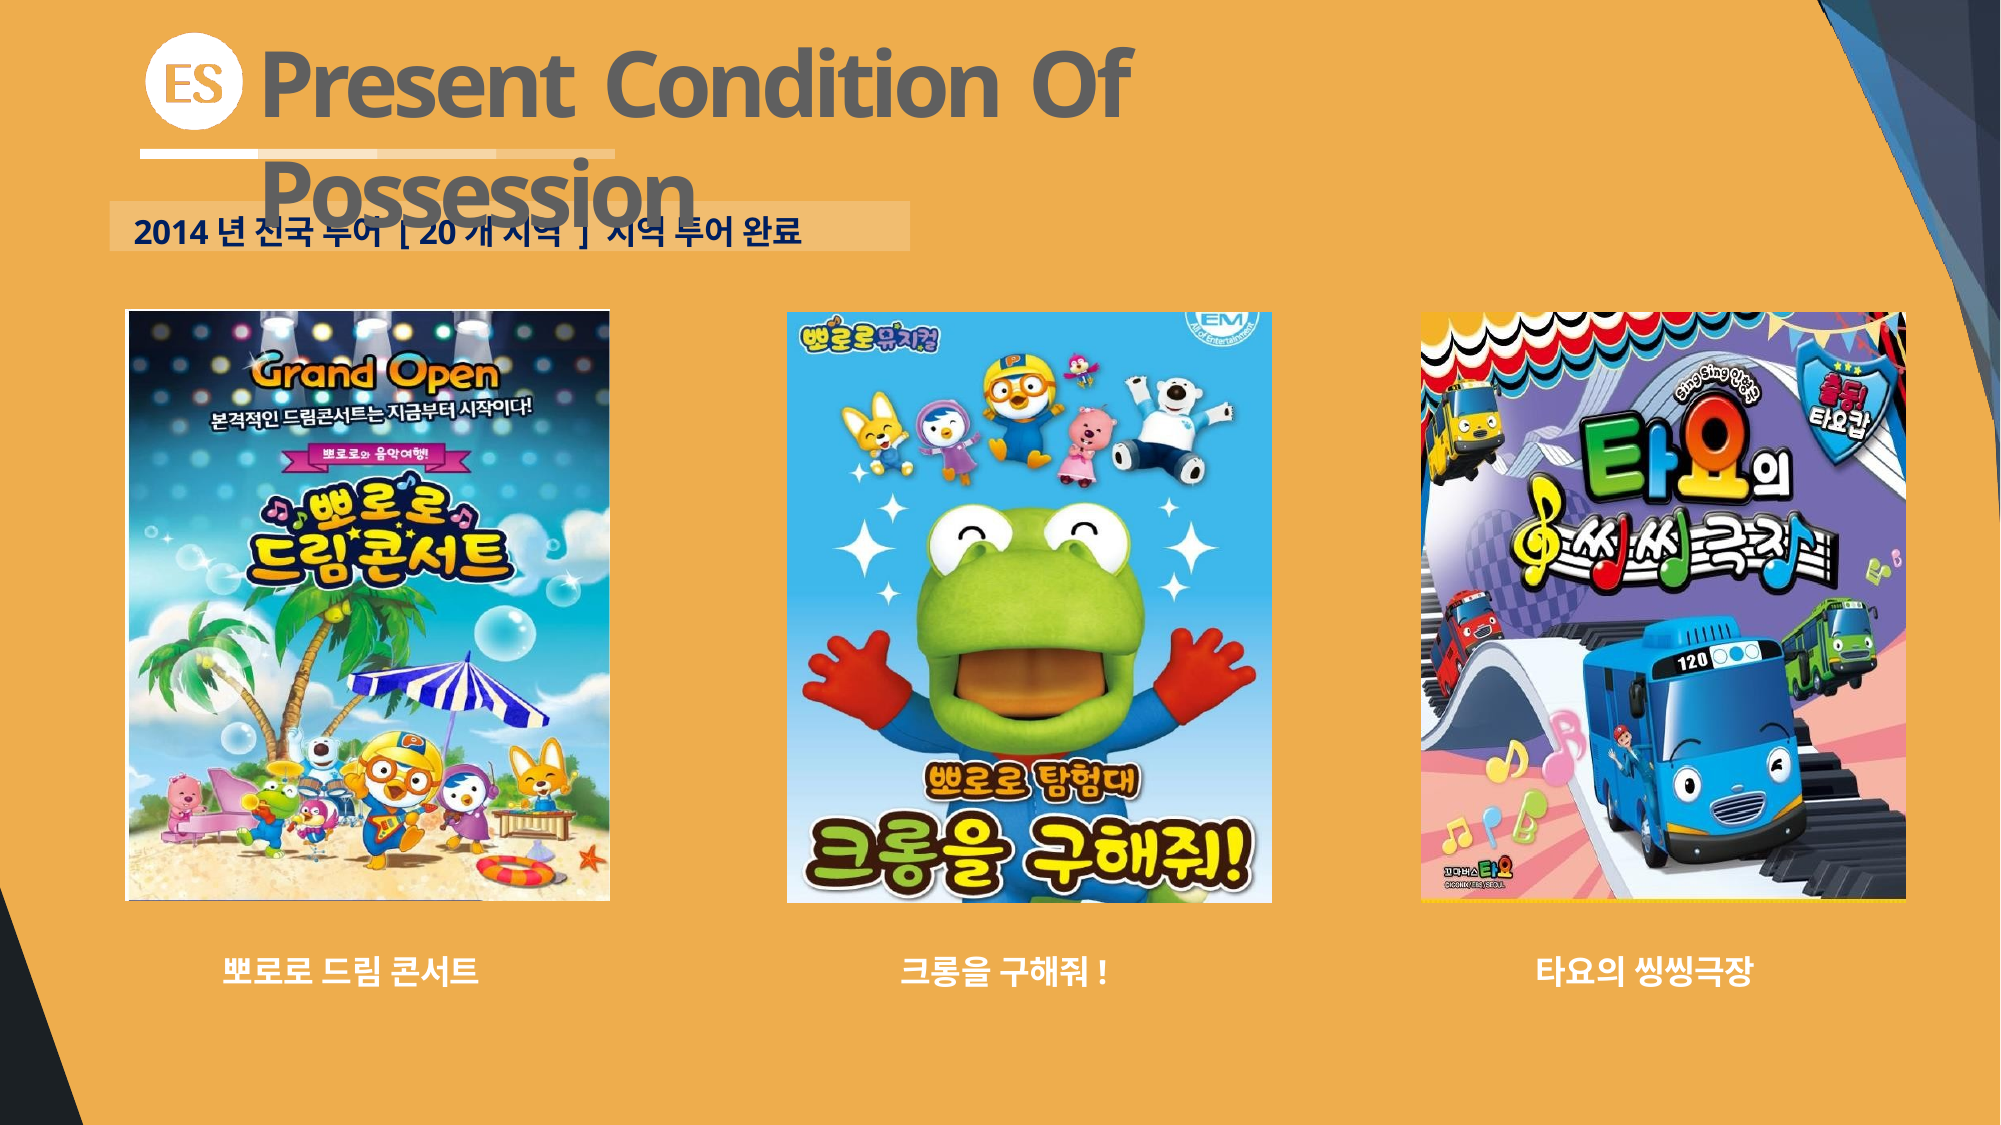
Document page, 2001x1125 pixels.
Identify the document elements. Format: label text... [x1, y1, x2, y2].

picture [786, 311, 1272, 903]
title Present Condition Of Possession [255, 23, 1490, 246]
picture [145, 32, 243, 130]
picture [1421, 0, 2001, 903]
text_box 크롱을 구해줘! [898, 948, 1122, 991]
text_box 2014년 전국 투어 [ 20개 지역 ] 지역 투어 완료 [109, 201, 911, 252]
text_box 타요의 씽씽극장 [1533, 948, 1779, 991]
picture [124, 309, 610, 901]
text_box 뽀로로 드림 콘서트 [220, 948, 510, 991]
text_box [139, 148, 615, 160]
